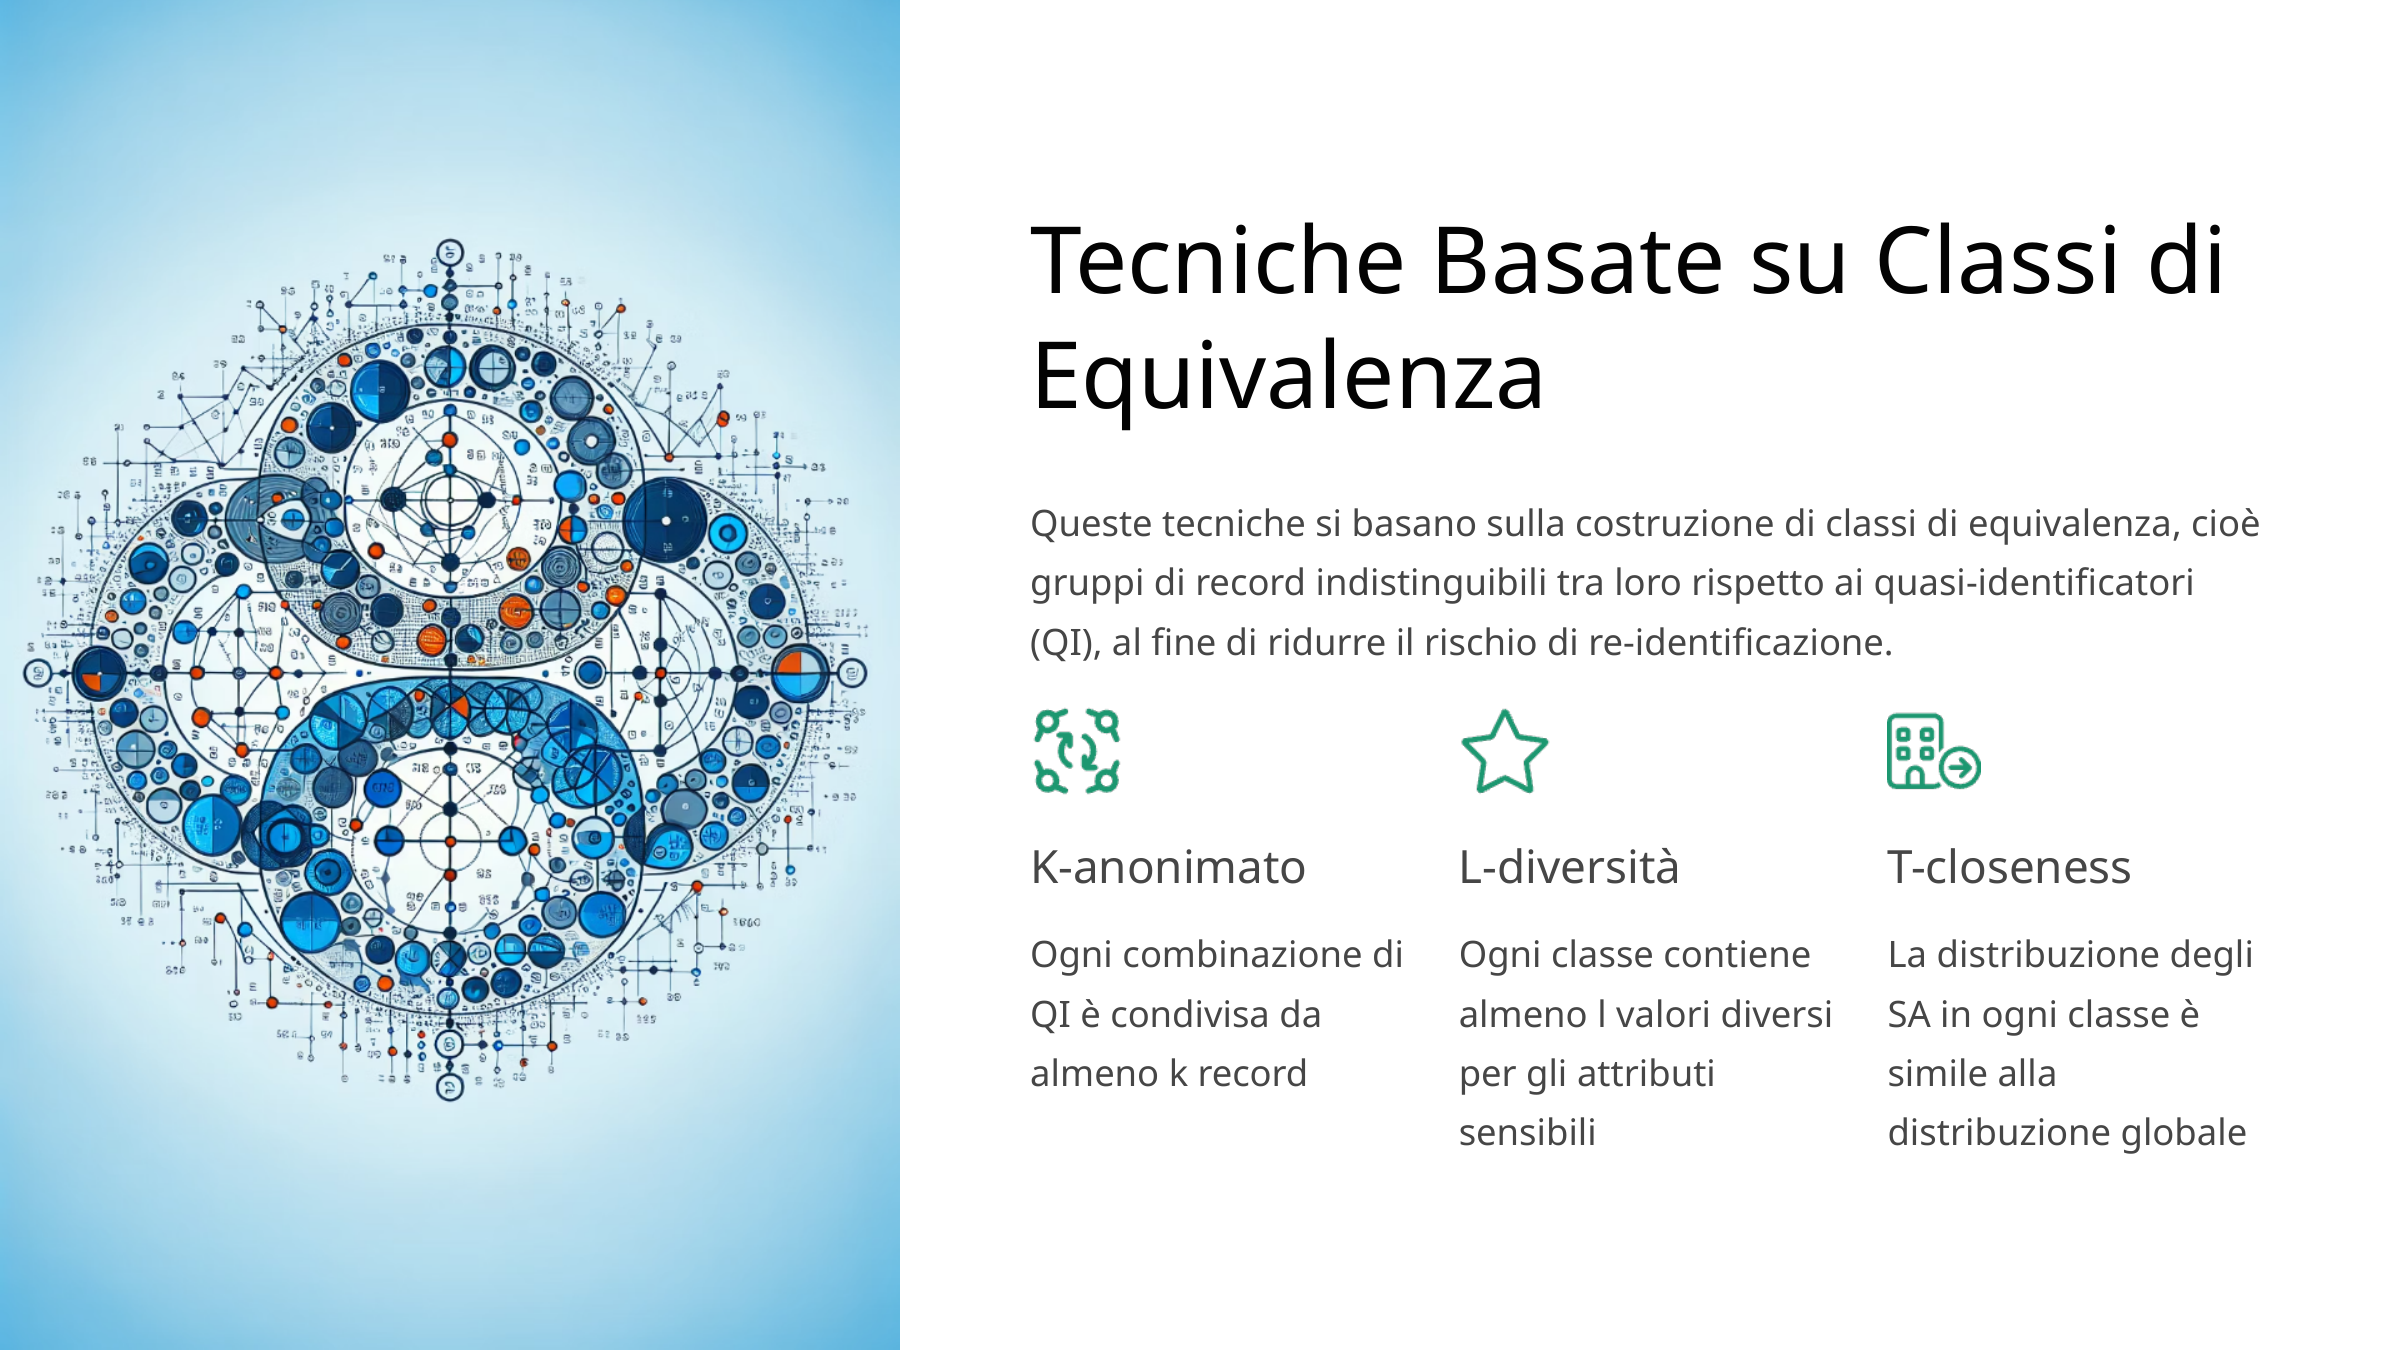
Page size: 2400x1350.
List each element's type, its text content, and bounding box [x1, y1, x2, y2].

text_box Tecniche Basate su Classi di Equivalenza [1030, 196, 2270, 429]
picture [1887, 704, 1981, 798]
text_box K-anonimato [1030, 835, 1413, 894]
text_box Queste tecniche si basano sulla costruzione di classi di equivalenza, cioè gruppi di record indistinguibili tra loro rispetto ai quasi-identificatori (QI), al fine di ridurre il rischio di re-identificazione. [1030, 484, 2270, 664]
text_box La distribuzione degli SA in ogni classe è simile alla distribuzione globale [1887, 915, 2270, 1154]
picture [1030, 704, 1124, 798]
text_box Ogni combinazione di QI è condivisa da almeno k record [1030, 915, 1413, 1095]
text_box T-closeness [1887, 835, 2270, 894]
text_box L-diversità [1458, 835, 1841, 894]
text_box Ogni classe contiene almeno l valori diversi per gli attributi sensibili [1458, 915, 1841, 1154]
picture [1458, 704, 1552, 798]
picture [0, 0, 900, 1350]
